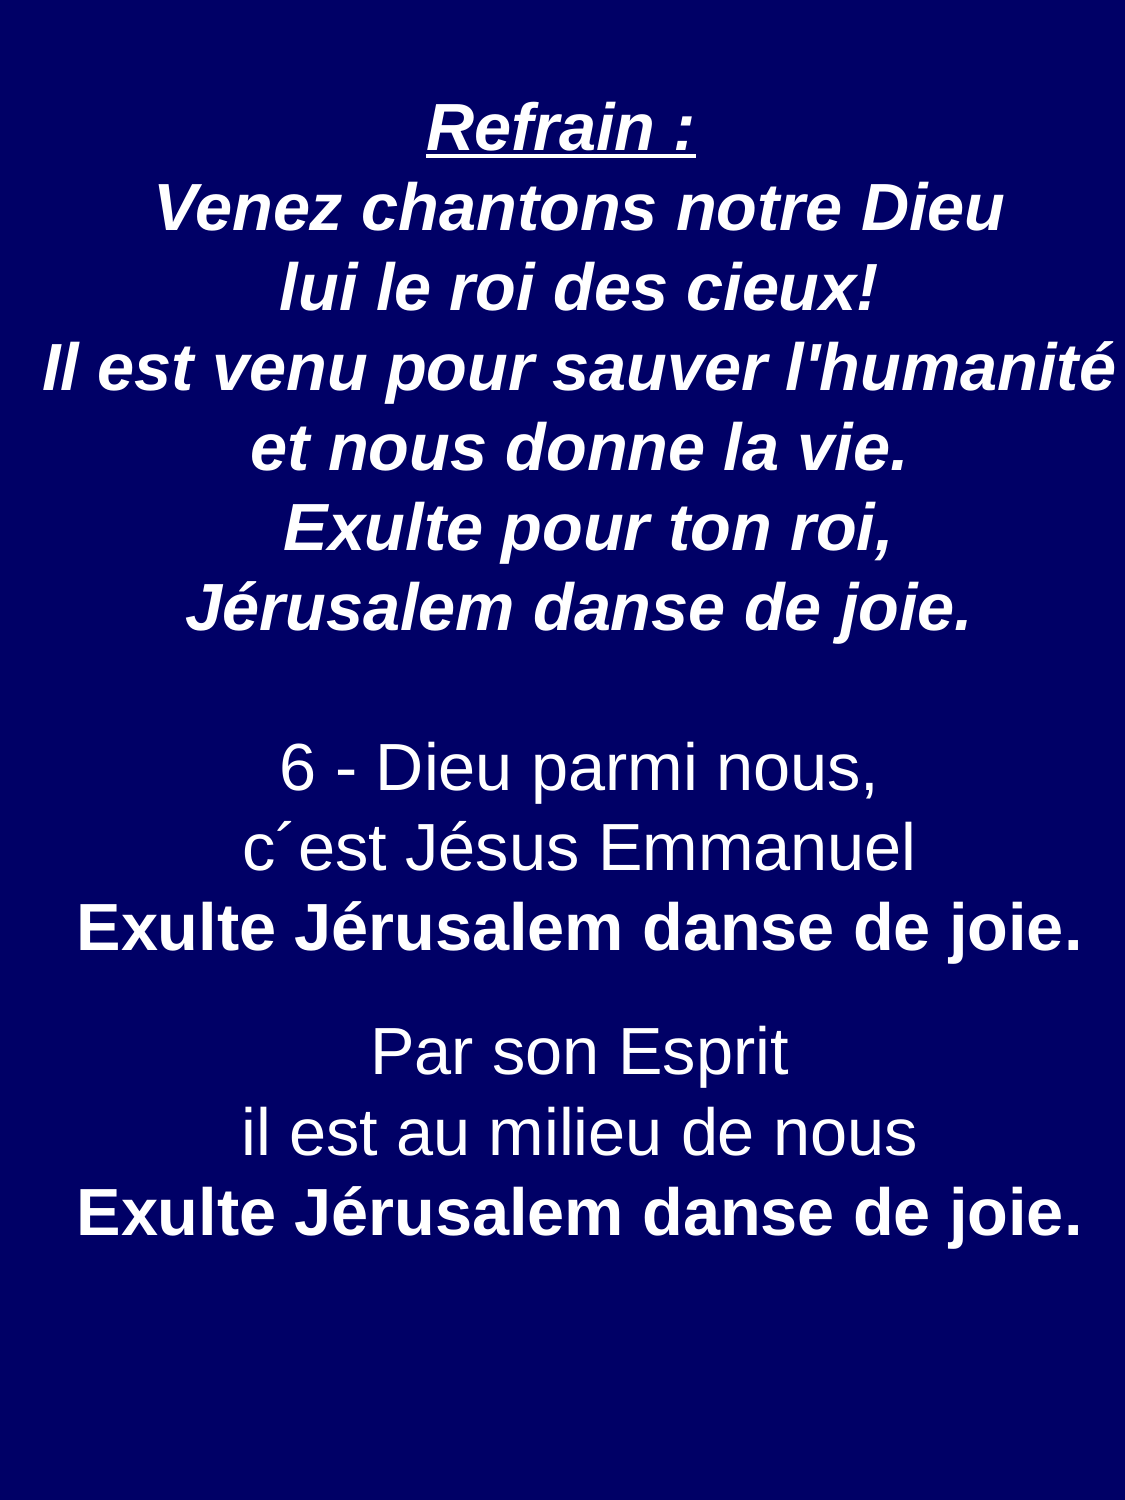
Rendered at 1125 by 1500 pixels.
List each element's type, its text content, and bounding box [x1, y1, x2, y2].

text_box Refrain : Venez chantons notre Dieu lui le roi des cieux! Il est venu pour sauver l'humanité et nous donne la vie. Exulte pour ton roi, Jérusalem danse de joie. 6 - Dieu parmi nous, c´est Jésus Emmanuel Exulte Jérusalem danse de joie. Par son Esprit il est au milieu de nous Exulte Jérusalem danse de joie. [10, 69, 1125, 1343]
